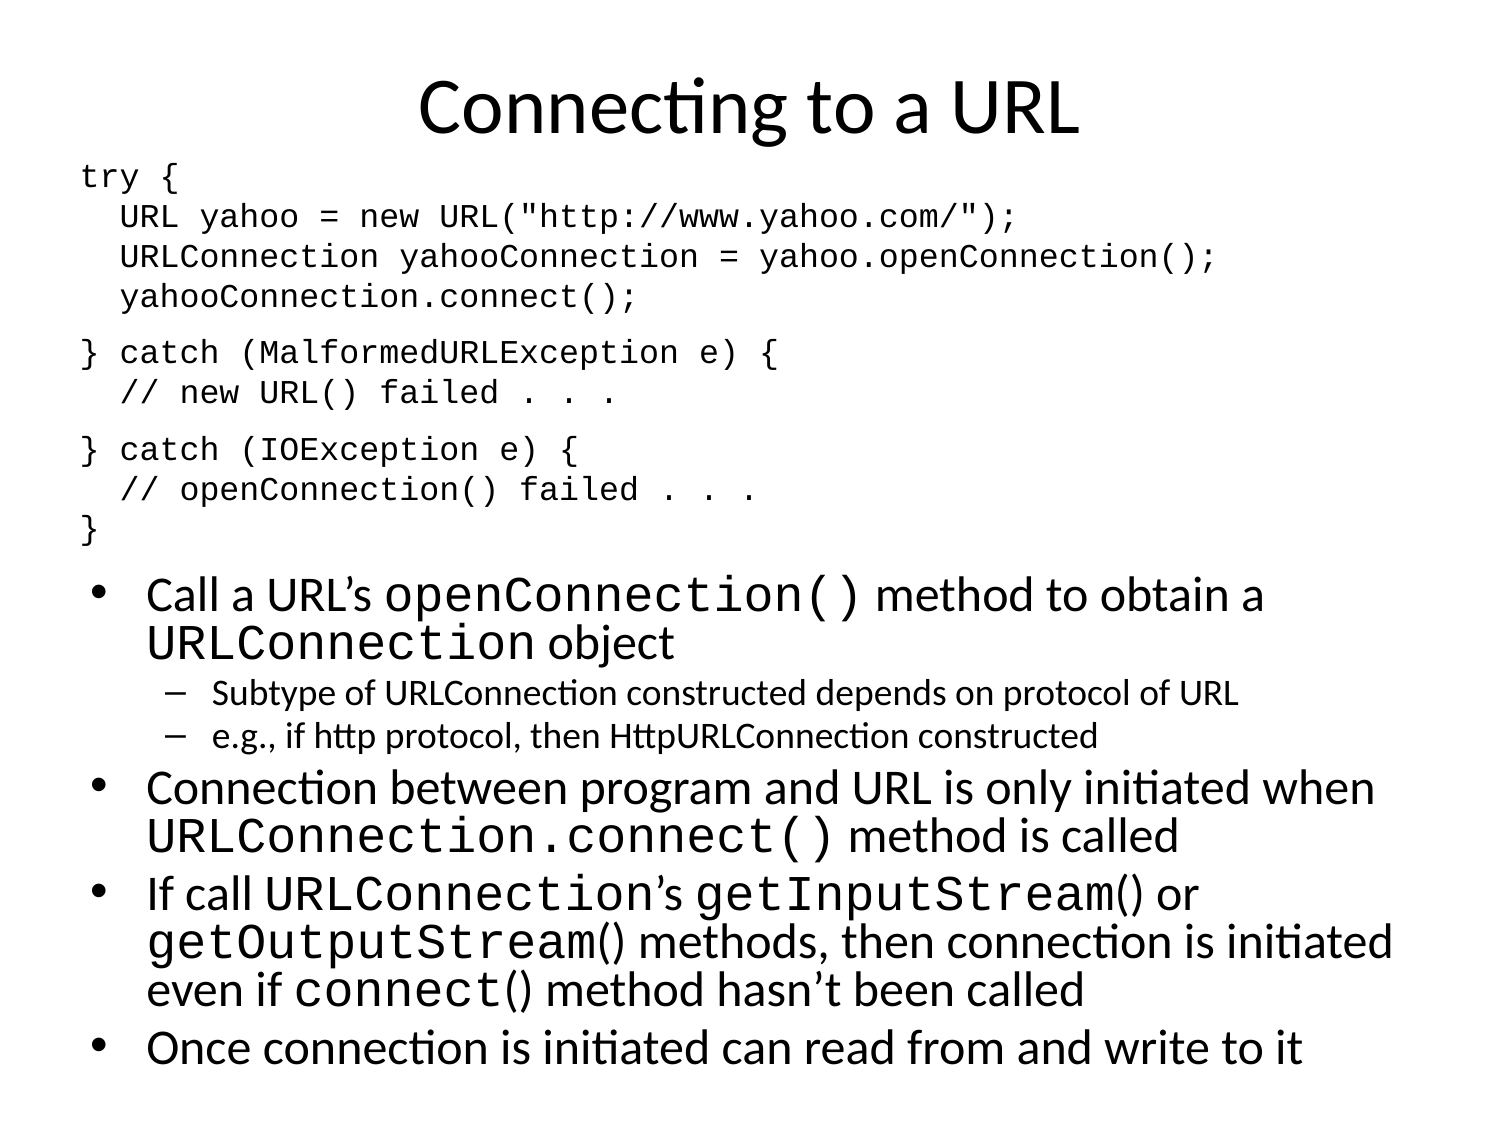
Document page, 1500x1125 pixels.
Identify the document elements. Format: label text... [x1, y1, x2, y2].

text_box try { URL yahoo = new URL("http://www.yahoo.com/"); URLConnection yahooConnection = yahoo.openConnection(); yahooConnection.connect(); } catch (MalformedURLException e) { // new URL() failed . . . } catch (IOException e) { // openConnection() failed . . . } [64, 146, 1424, 554]
title Connecting to a URL [75, 45, 1425, 158]
list Call a URL’s openConnection() method to obtain a URLConnection object Subtype of URLConnection constructed depends on protocol of URL e.g., if http protocol, then HttpURLConnection constructed Connection between program and URL is only initiated when URLConnection.connect() method is called If call URLConnection’s getInputStream() or getOutputStream() methods, then connection is initiated even if connect() method hasn’t been called Once connection is initiated can read from and write to it [75, 565, 1425, 1099]
